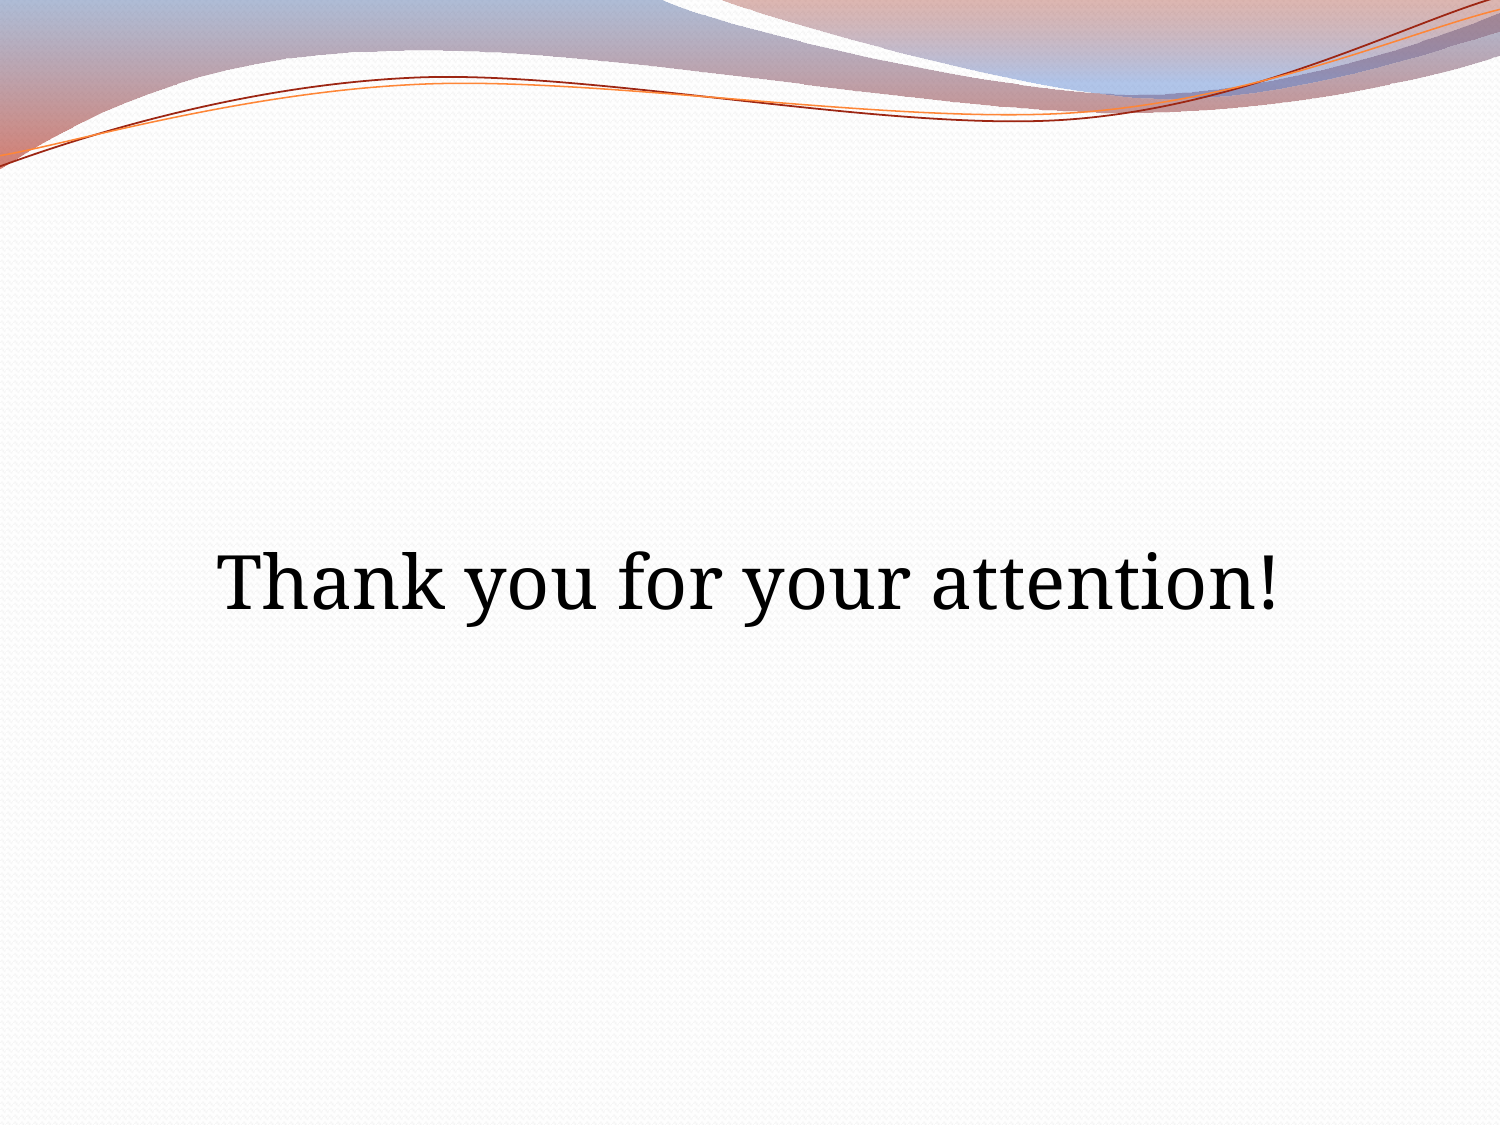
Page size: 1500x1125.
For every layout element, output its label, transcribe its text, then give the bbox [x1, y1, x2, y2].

list Thank you for your attention! [74, 317, 1426, 1038]
